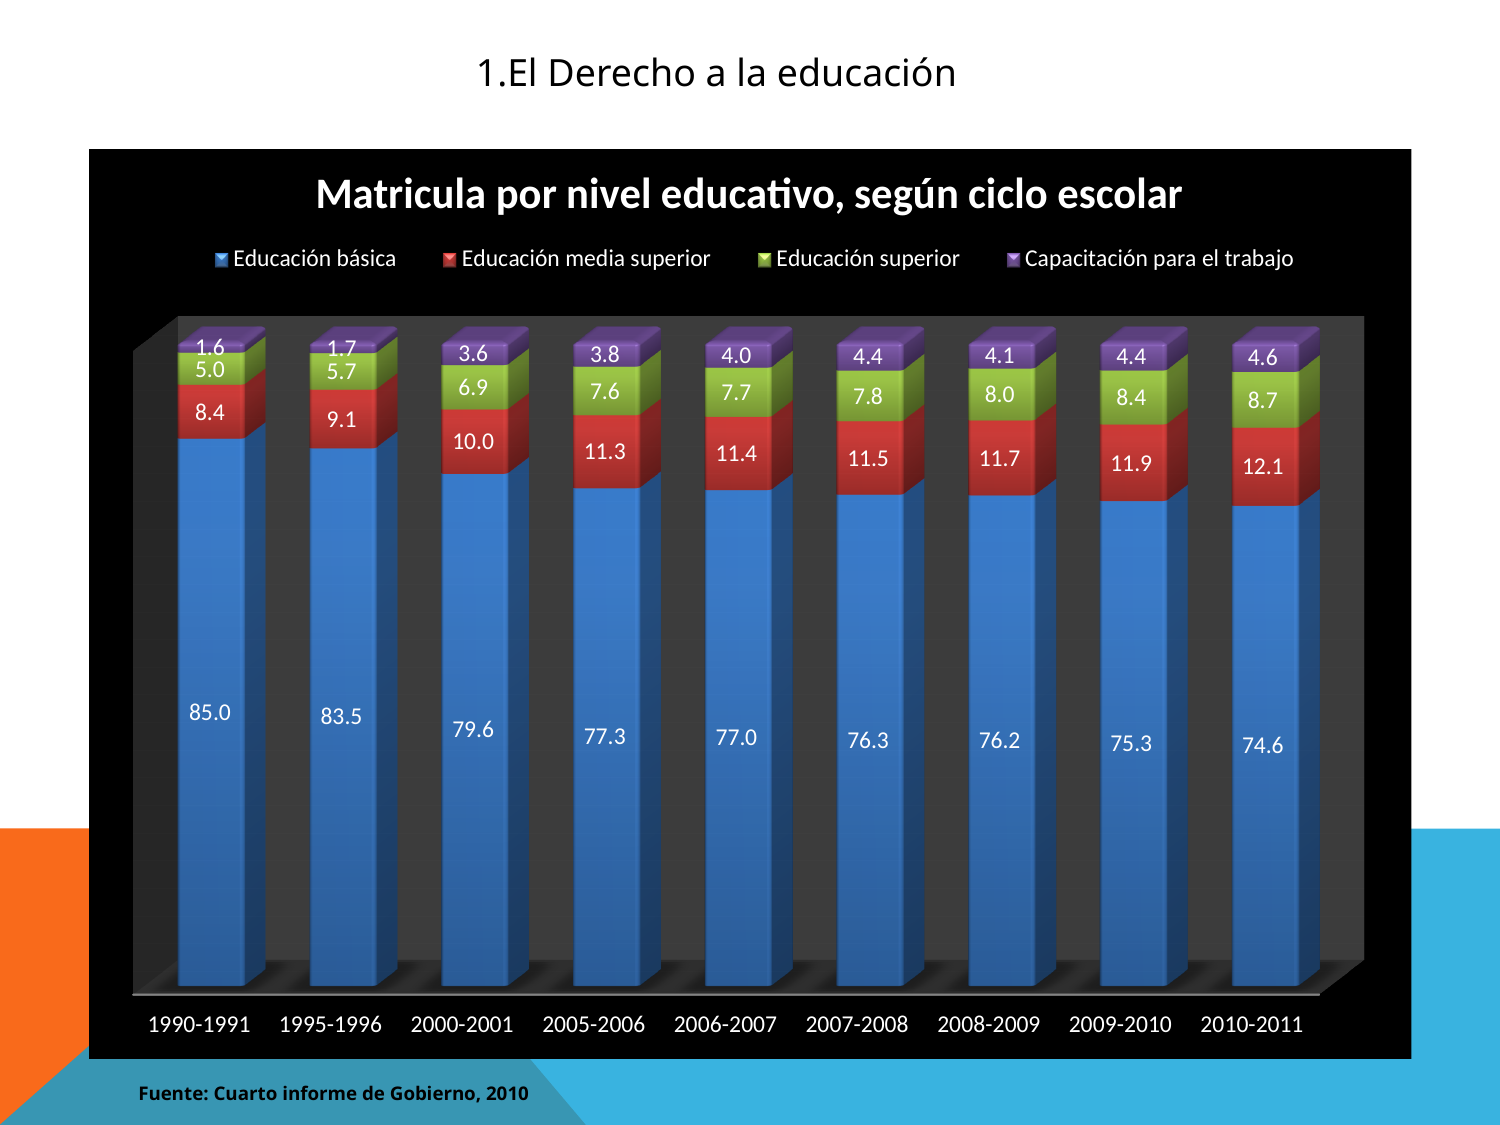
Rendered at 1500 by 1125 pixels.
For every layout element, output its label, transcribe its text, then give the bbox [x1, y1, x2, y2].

picture [88, 148, 1412, 1059]
text_box Fuente: Cuarto informe de Gobierno, 2010 [123, 1073, 544, 1111]
text_box El Derecho a la educación [461, 41, 973, 101]
